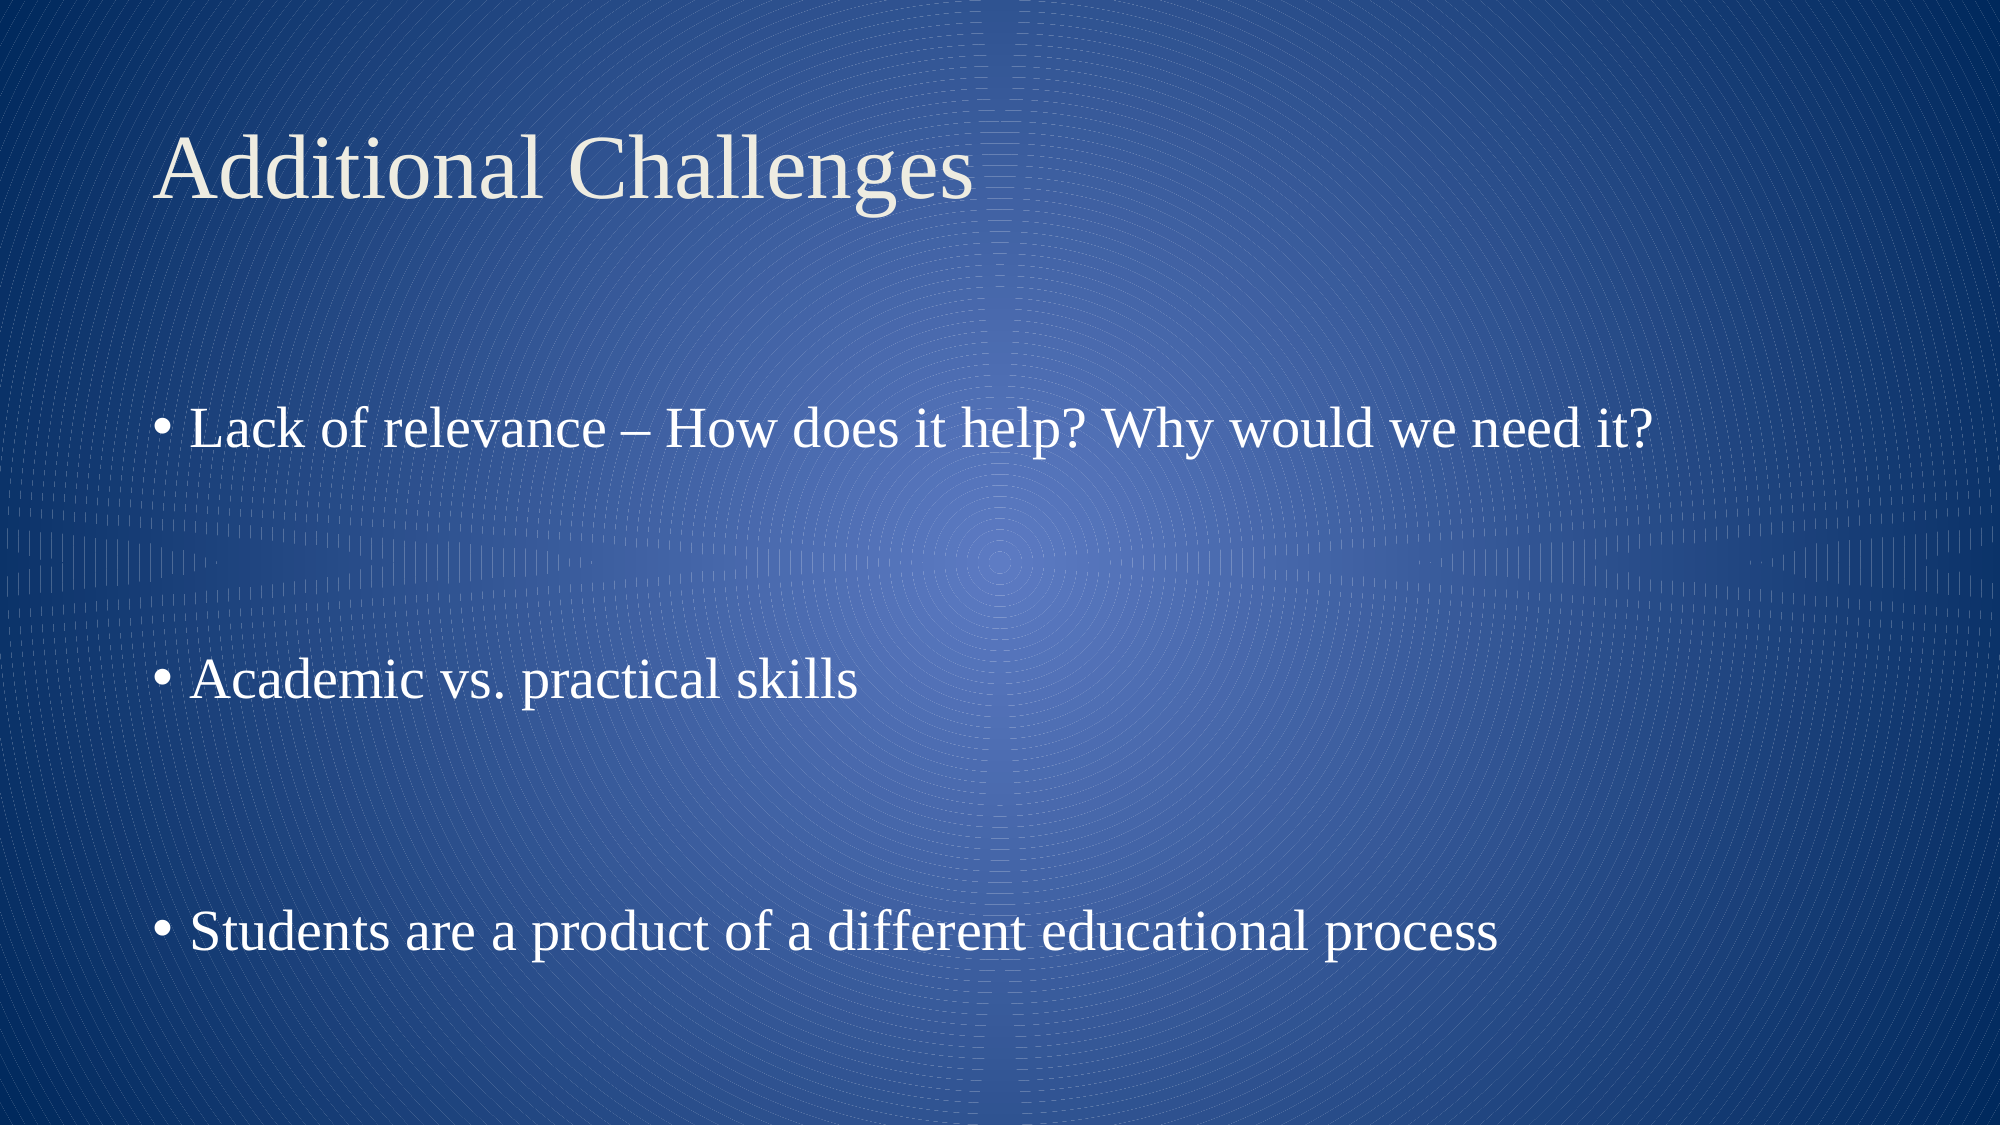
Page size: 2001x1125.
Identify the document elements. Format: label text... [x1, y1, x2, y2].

title Additional Challenges [137, 59, 1863, 278]
list Lack of relevance – How does it help? Why would we need it? Academic vs. practical skills Students are a product of a different educational process [137, 299, 1863, 1014]
